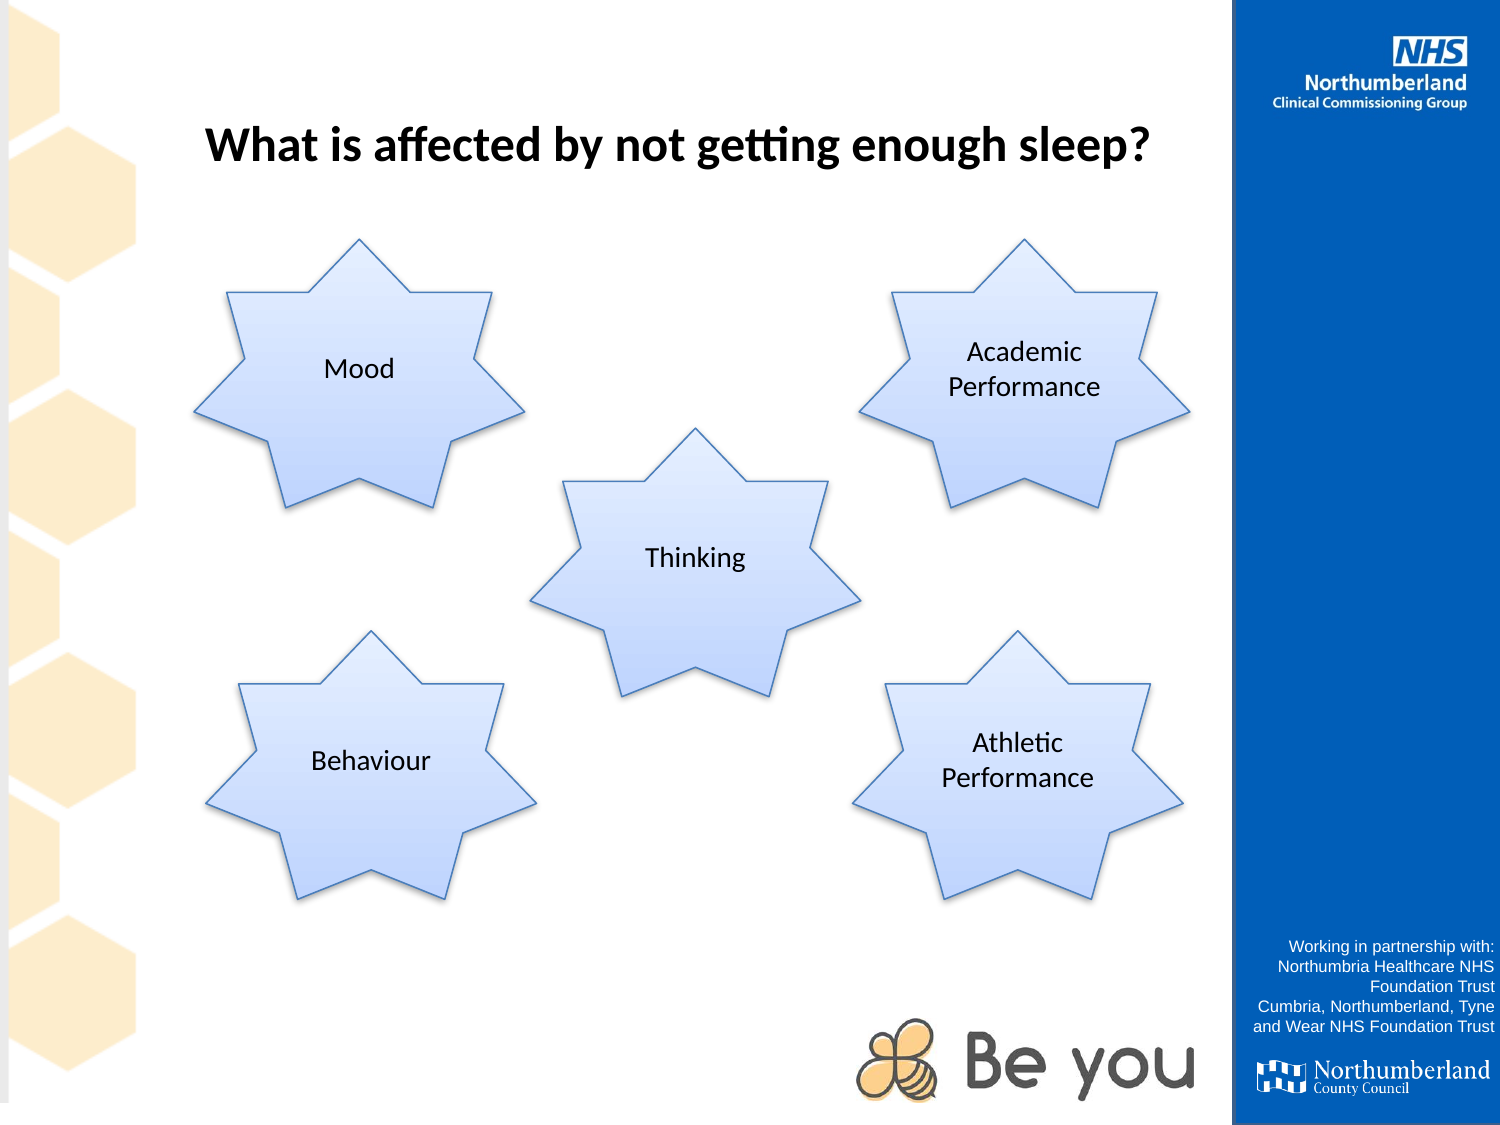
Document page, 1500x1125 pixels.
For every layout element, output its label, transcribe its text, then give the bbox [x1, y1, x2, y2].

text_box Academic Performance [858, 238, 1191, 509]
text_box Behaviour [205, 630, 538, 901]
text_box Working in partnership with: Northumbria Healthcare NHS Foundation Trust Cumbria, Northumberland, Tyne and Wear NHS Foundation Trust [1214, 927, 1500, 1043]
text_box Thinking [529, 427, 862, 698]
text_box What is affected by not getting enough sleep? [190, 104, 1190, 225]
picture [1257, 1060, 1490, 1096]
text_box Mood [193, 238, 526, 509]
picture [855, 1018, 1195, 1103]
text_box Athletic Performance [851, 630, 1184, 901]
picture [1256, 27, 1482, 129]
text_box [1232, 0, 1500, 927]
text_box [1232, 1043, 1500, 1125]
picture [0, 0, 166, 1103]
